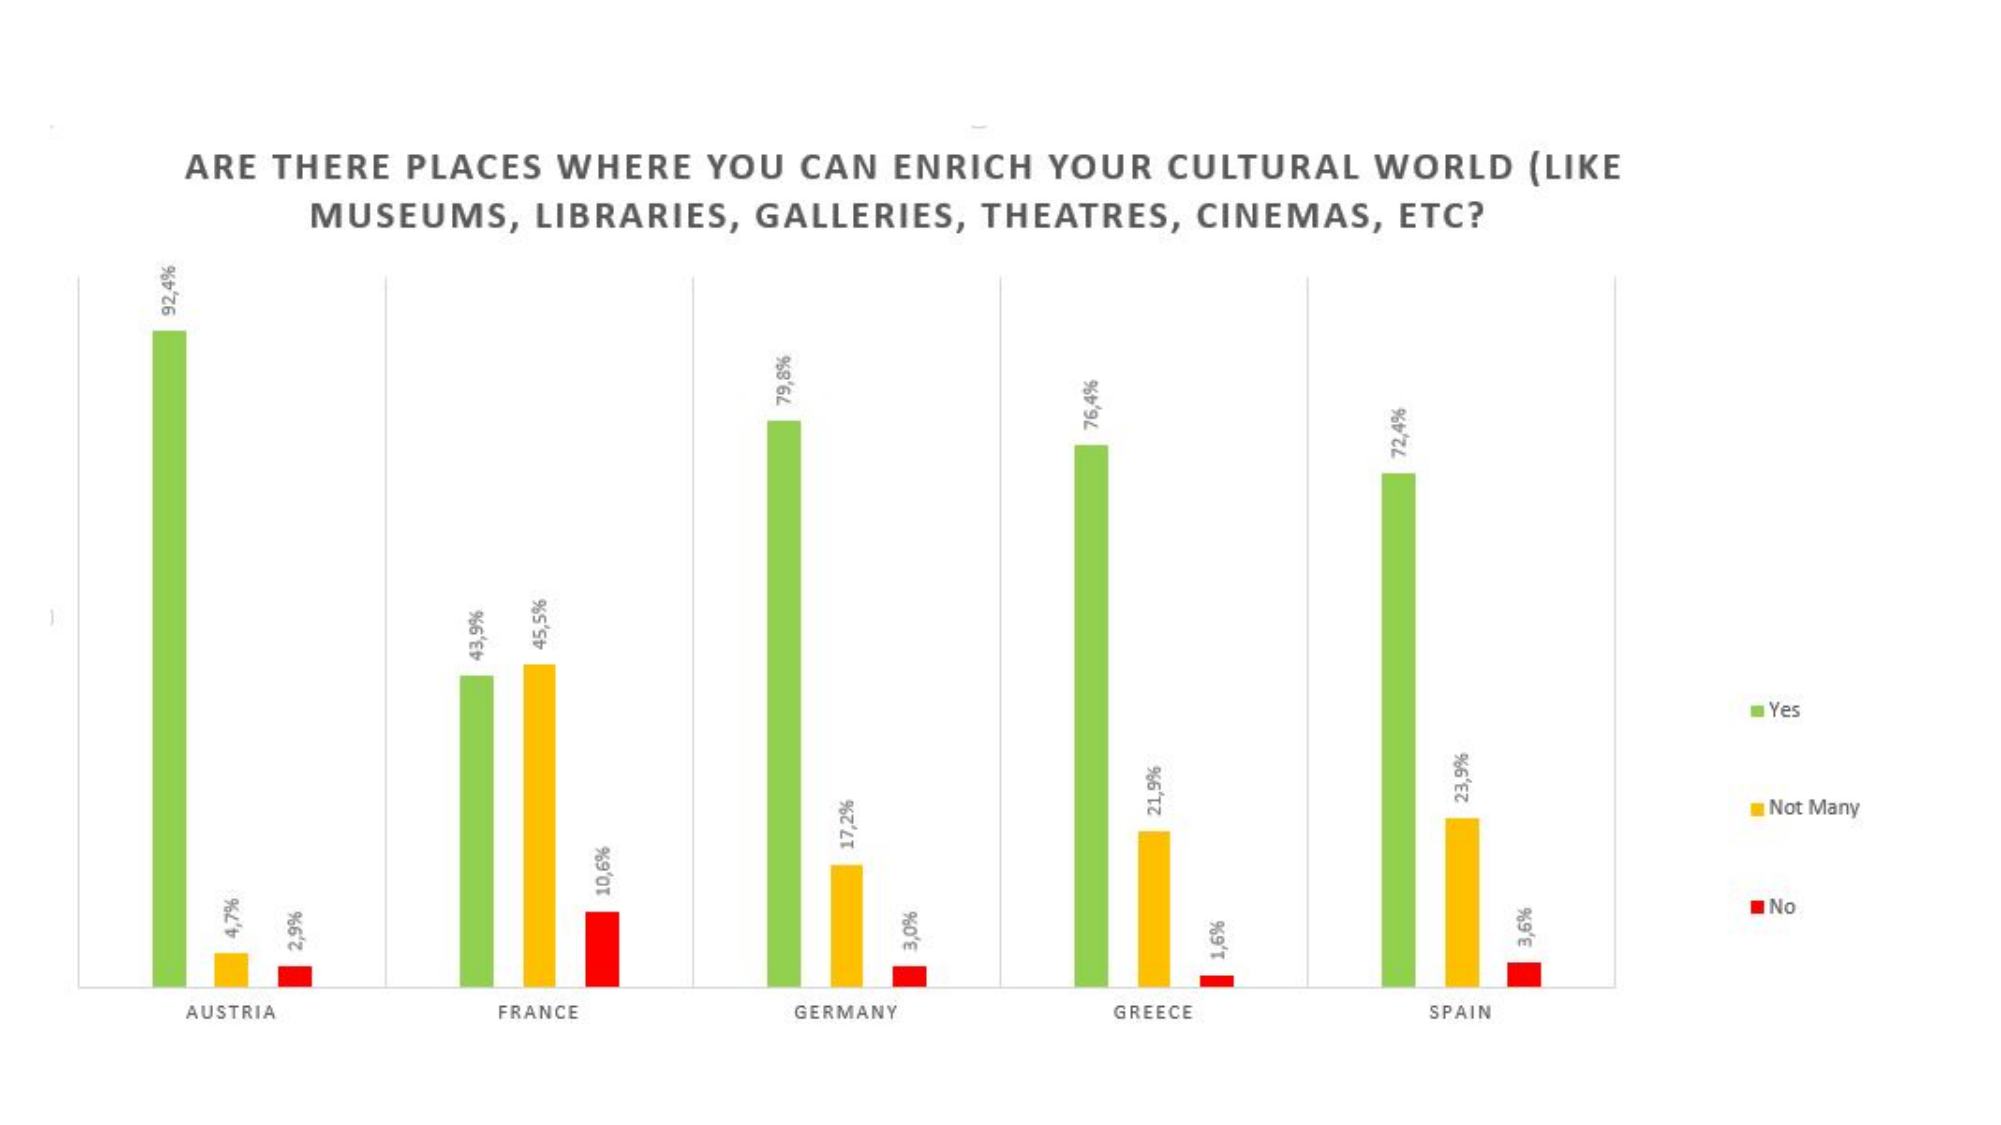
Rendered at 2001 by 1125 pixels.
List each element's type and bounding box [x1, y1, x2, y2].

picture [49, 125, 1905, 1096]
